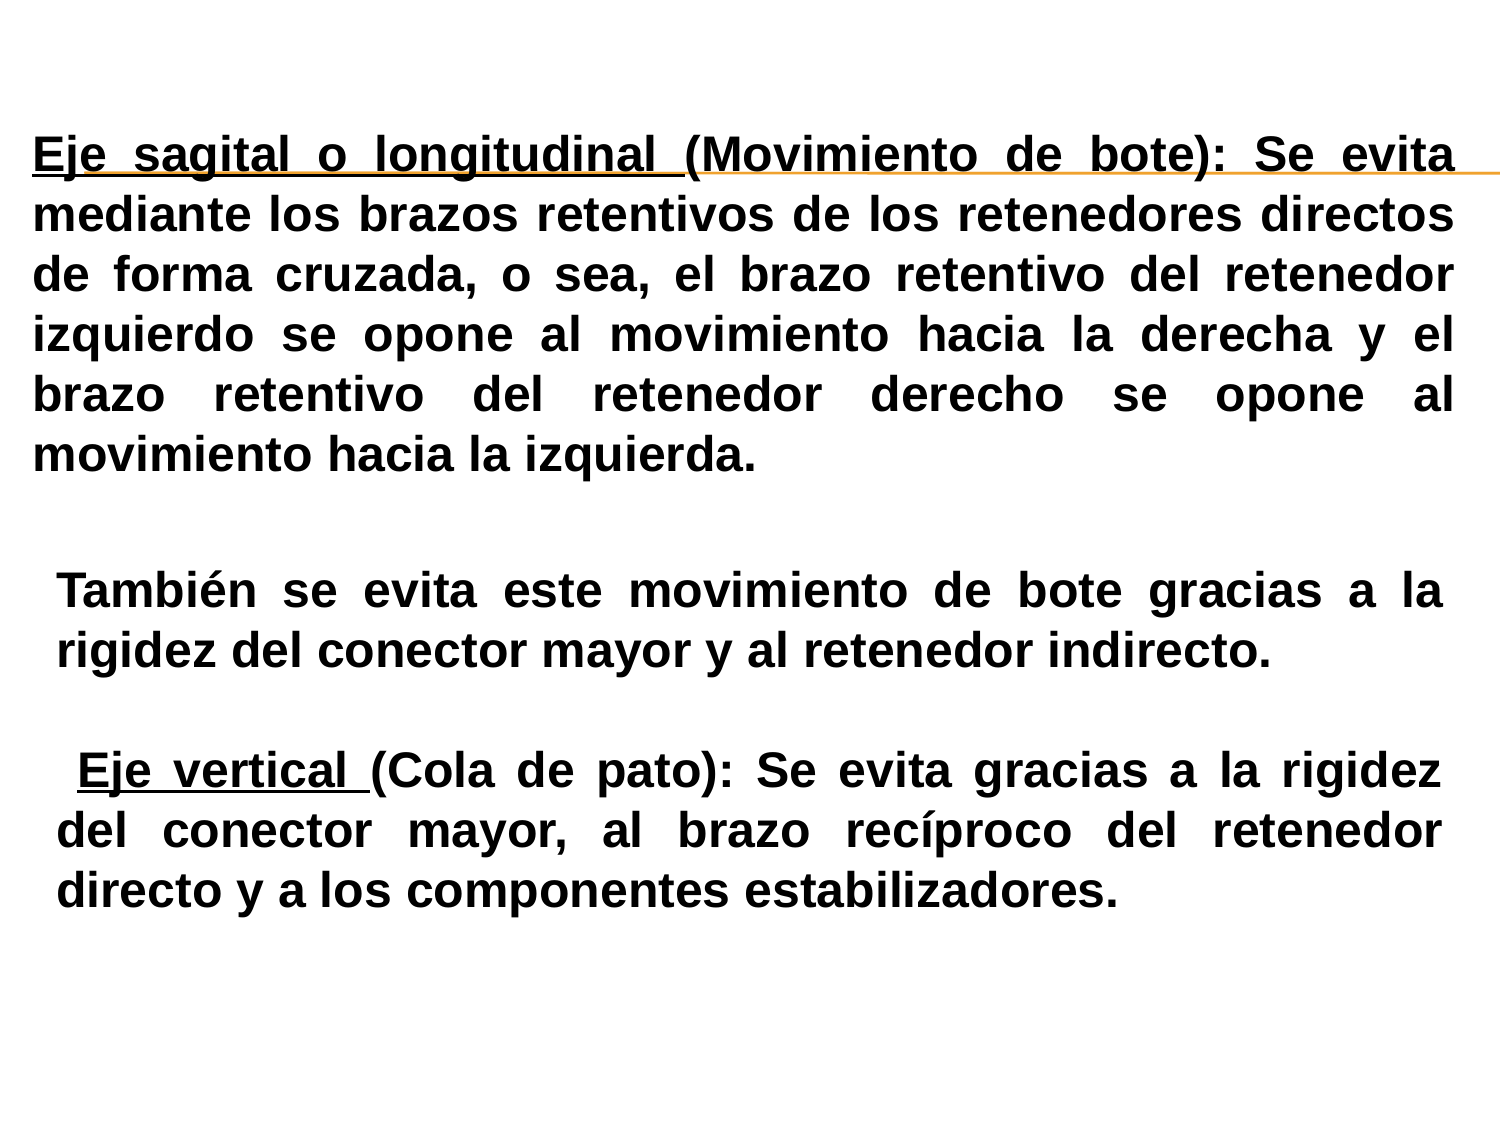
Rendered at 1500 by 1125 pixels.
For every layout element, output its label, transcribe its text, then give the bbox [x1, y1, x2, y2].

text_box También se evita este movimiento de bote gracias a la rigidez del conector mayor y al retenedor indirecto. Eje vertical (Cola de pato): Se evita gracias a la rigidez del conector mayor, al brazo recíproco del retenedor directo y a los componentes estabilizadores. [41, 549, 1459, 925]
text_box Eje sagital o longitudinal (Movimiento de bote): Se evita mediante los brazos retentivos de los retenedores directos de forma cruzada, o sea, el brazo retentivo del retenedor izquierdo se opone al movimiento hacia la derecha y el brazo retentivo del retenedor derecho se opone al movimiento hacia la izquierda. [17, 113, 1471, 489]
